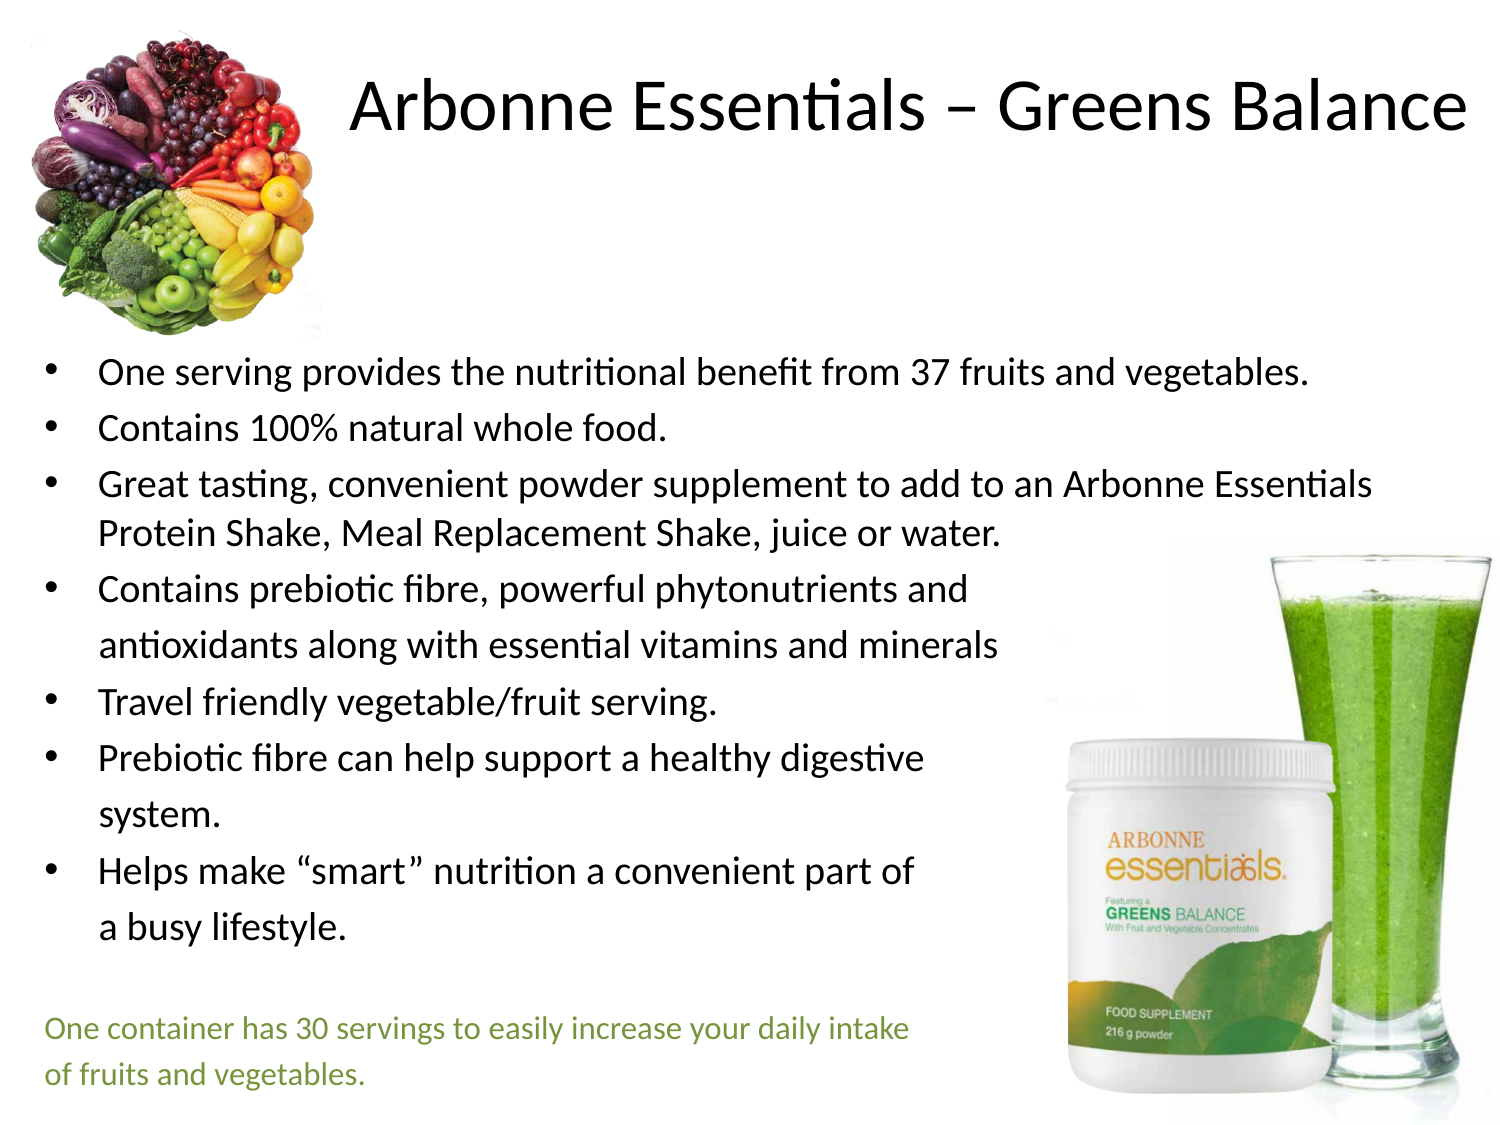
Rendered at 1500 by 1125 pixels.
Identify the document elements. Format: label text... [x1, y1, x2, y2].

picture [29, 30, 321, 340]
list One serving provides the nutritional benefit from 37 fruits and vegetables. Contains 100% natural whole food. Great tasting, convenient powder supplement to add to an Arbonne Essentials Protein Shake, Meal Replacement Shake, juice or water. Contains prebiotic fibre, powerful phytonutrients and antioxidants along with essential vitamins and minerals Travel friendly vegetable/fruit serving. Prebiotic fibre can help support a healthy digestive system. Helps make “smart” nutrition a convenient part of a busy lifestyle. One container has 30 servings to easily increase your daily intake of fruits and vegetables. [29, 172, 1471, 1106]
title Arbonne Essentials – Greens Balance [325, 42, 1500, 159]
picture [1045, 538, 1500, 1125]
